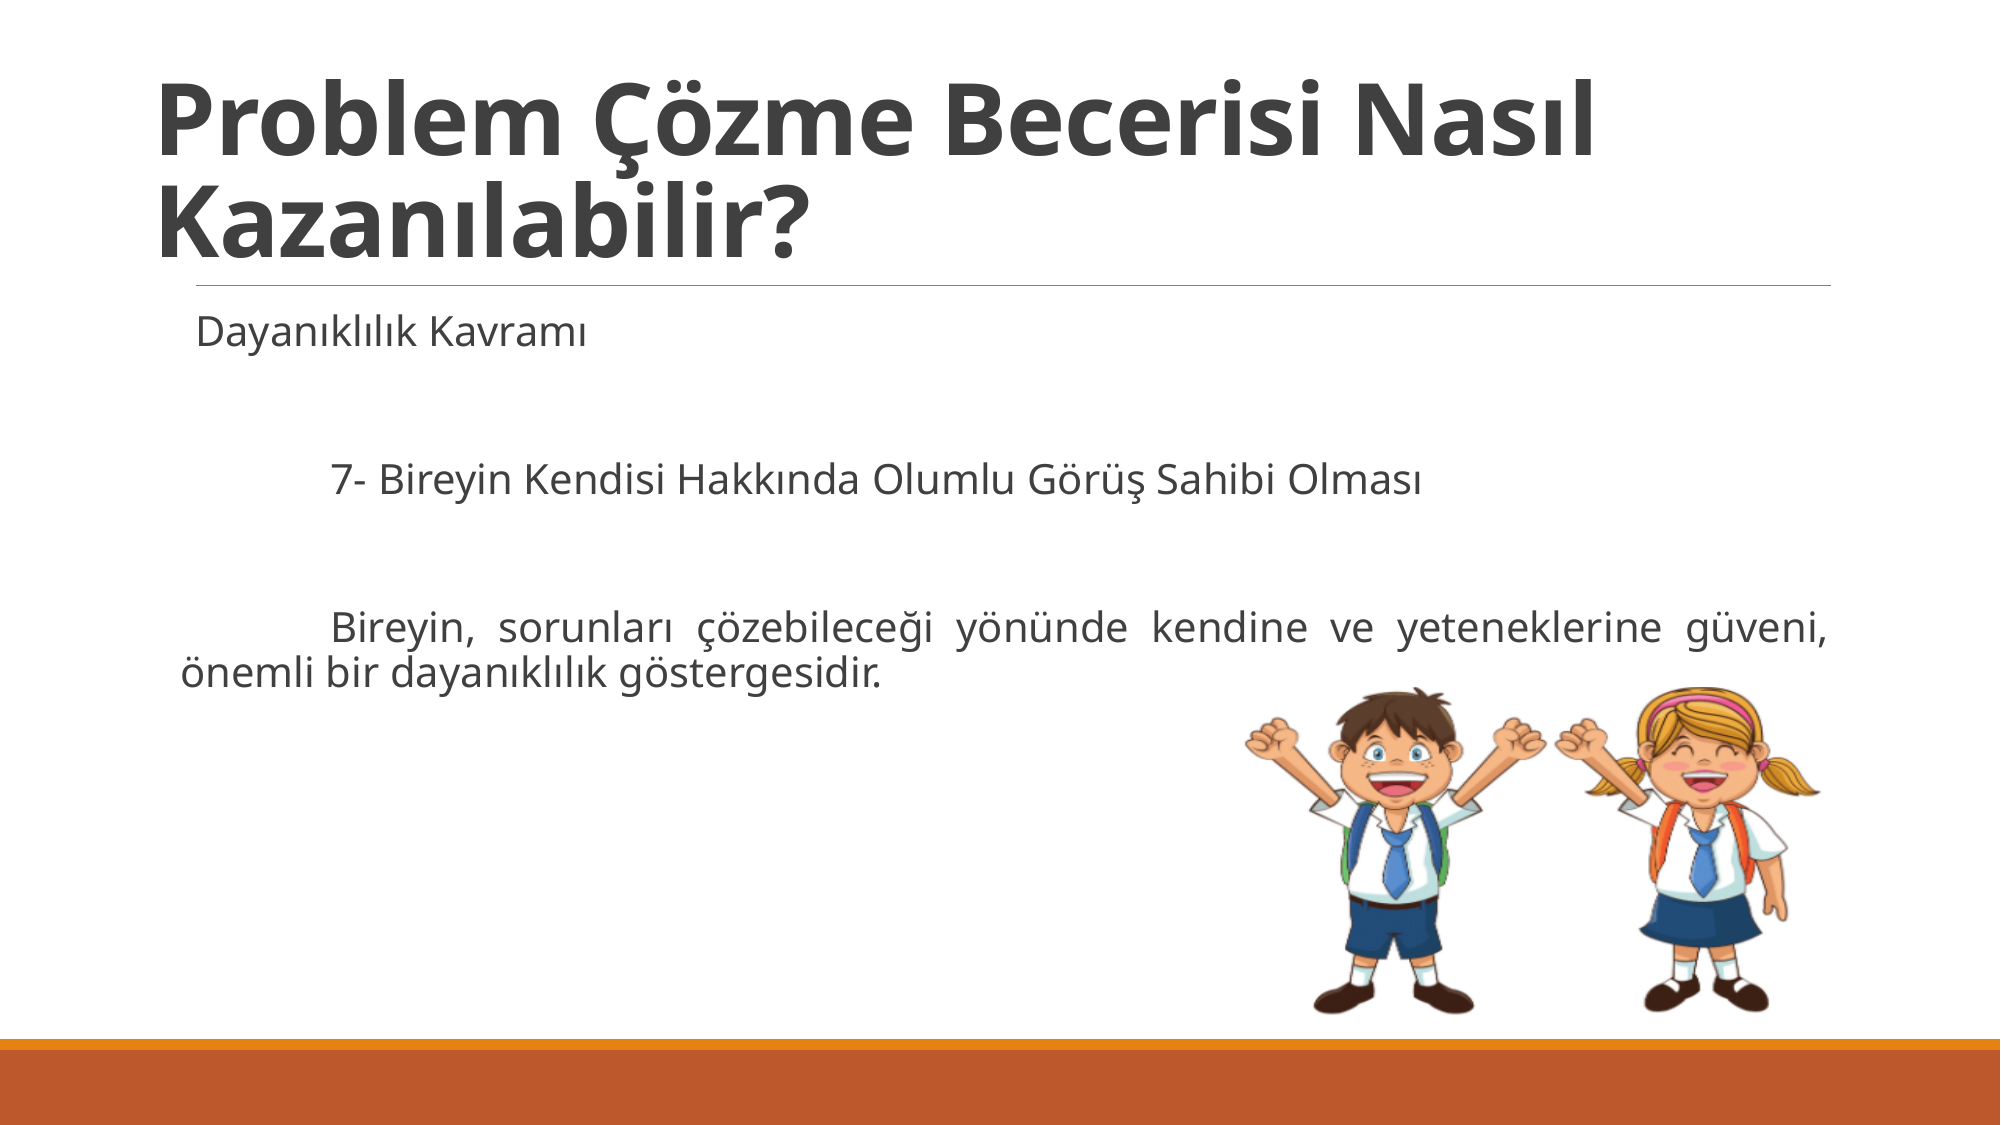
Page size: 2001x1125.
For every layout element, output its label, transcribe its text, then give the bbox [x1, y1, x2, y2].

title Problem Çözme Becerisi Nasıl Kazanılabilir? [138, 47, 2000, 285]
picture [1232, 681, 1831, 1026]
list Dayanıklılık Kavramı 7- Bireyin Kendisi Hakkında Olumlu Görüş Sahibi Olması Bireyin, sorunları çözebileceği yönünde kendine ve yeteneklerine güveni, önemli bir dayanıklılık göstergesidir. [180, 302, 1830, 963]
